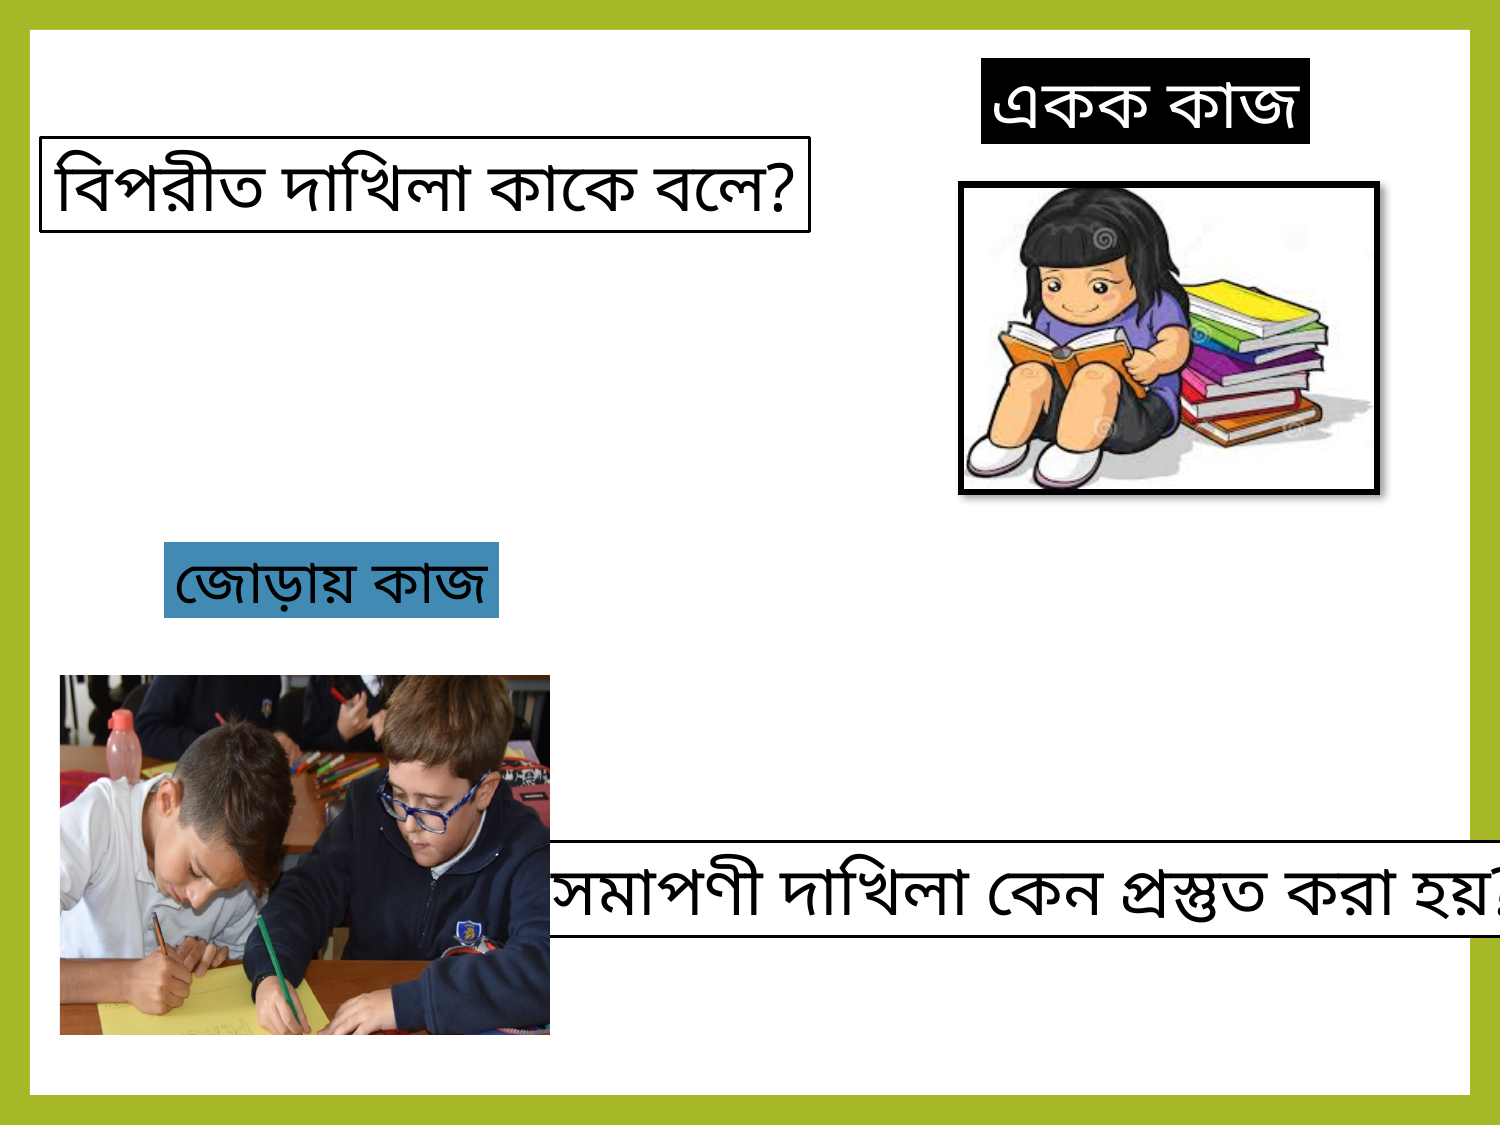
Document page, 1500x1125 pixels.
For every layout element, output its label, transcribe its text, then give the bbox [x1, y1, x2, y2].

text_box জোড়ায় কাজ [155, 533, 508, 627]
picture [59, 674, 551, 1036]
picture [963, 187, 1374, 490]
text_box সমাপণী দাখিলা কেন প্রস্তুত করা হয়? [557, 840, 1500, 938]
text_box বিপরীত দাখিলা কাকে বলে? [39, 136, 811, 233]
text_box একক কাজ [973, 50, 1319, 153]
